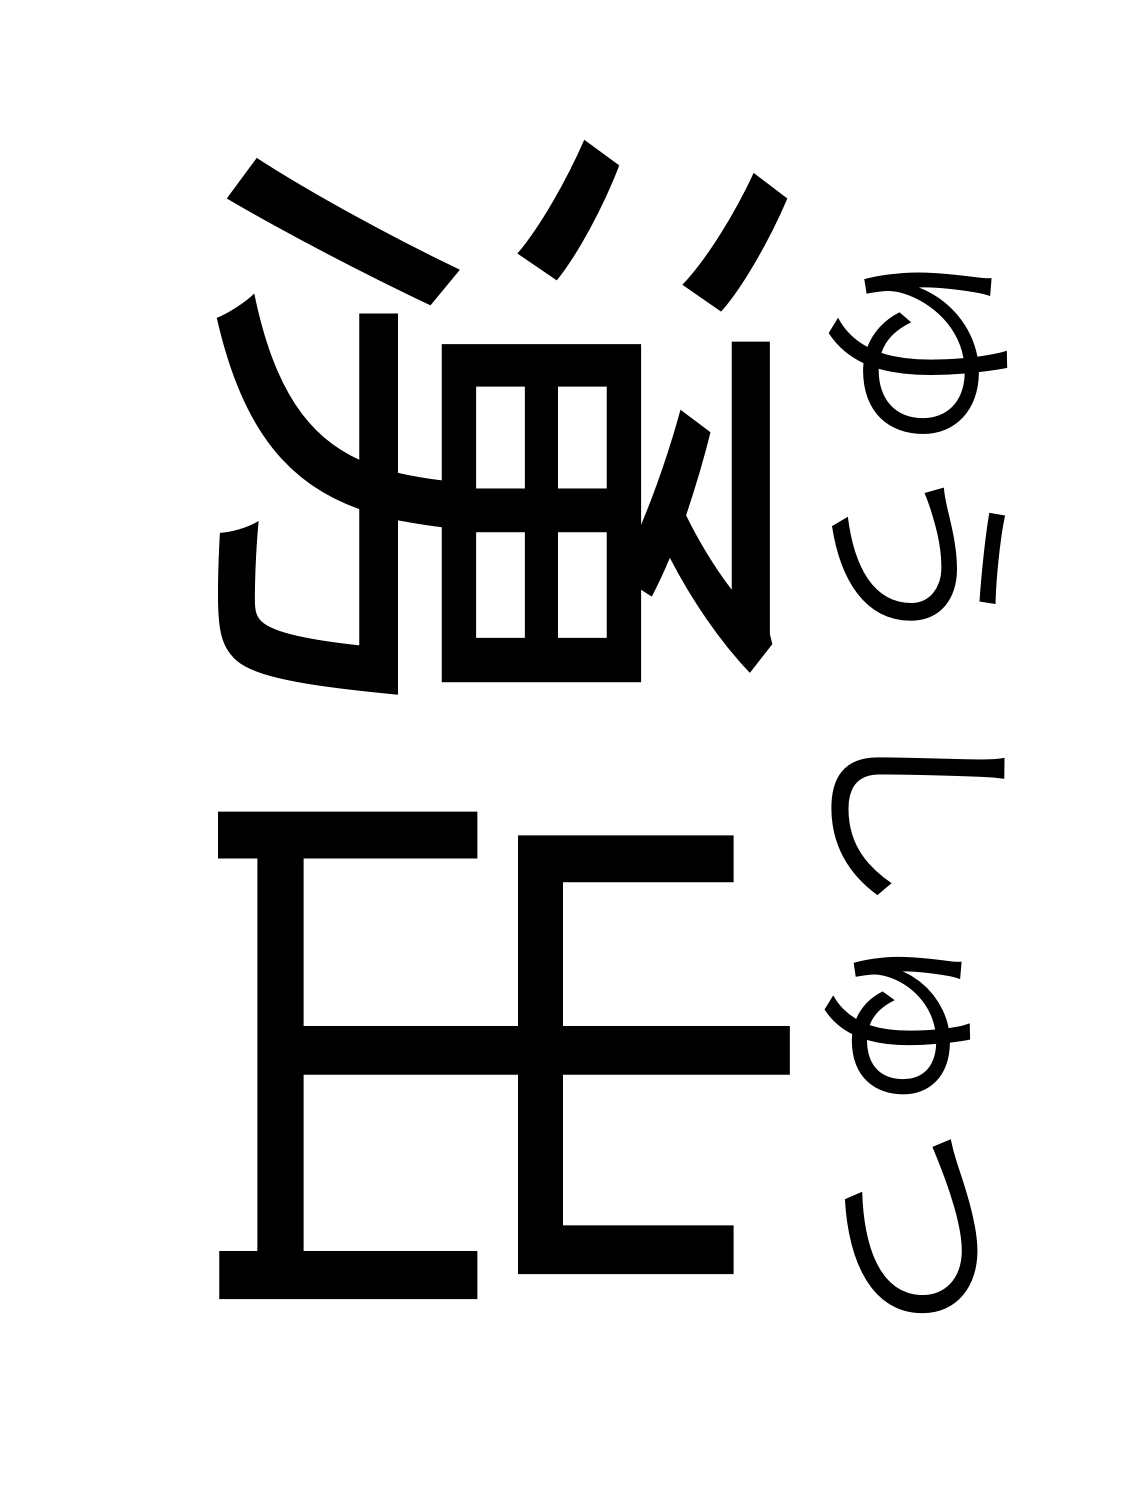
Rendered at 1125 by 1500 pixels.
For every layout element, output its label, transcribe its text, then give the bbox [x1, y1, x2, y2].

text_box ゆう しゅつ [775, 230, 1058, 1447]
text_box 湧出 [135, 116, 894, 1384]
